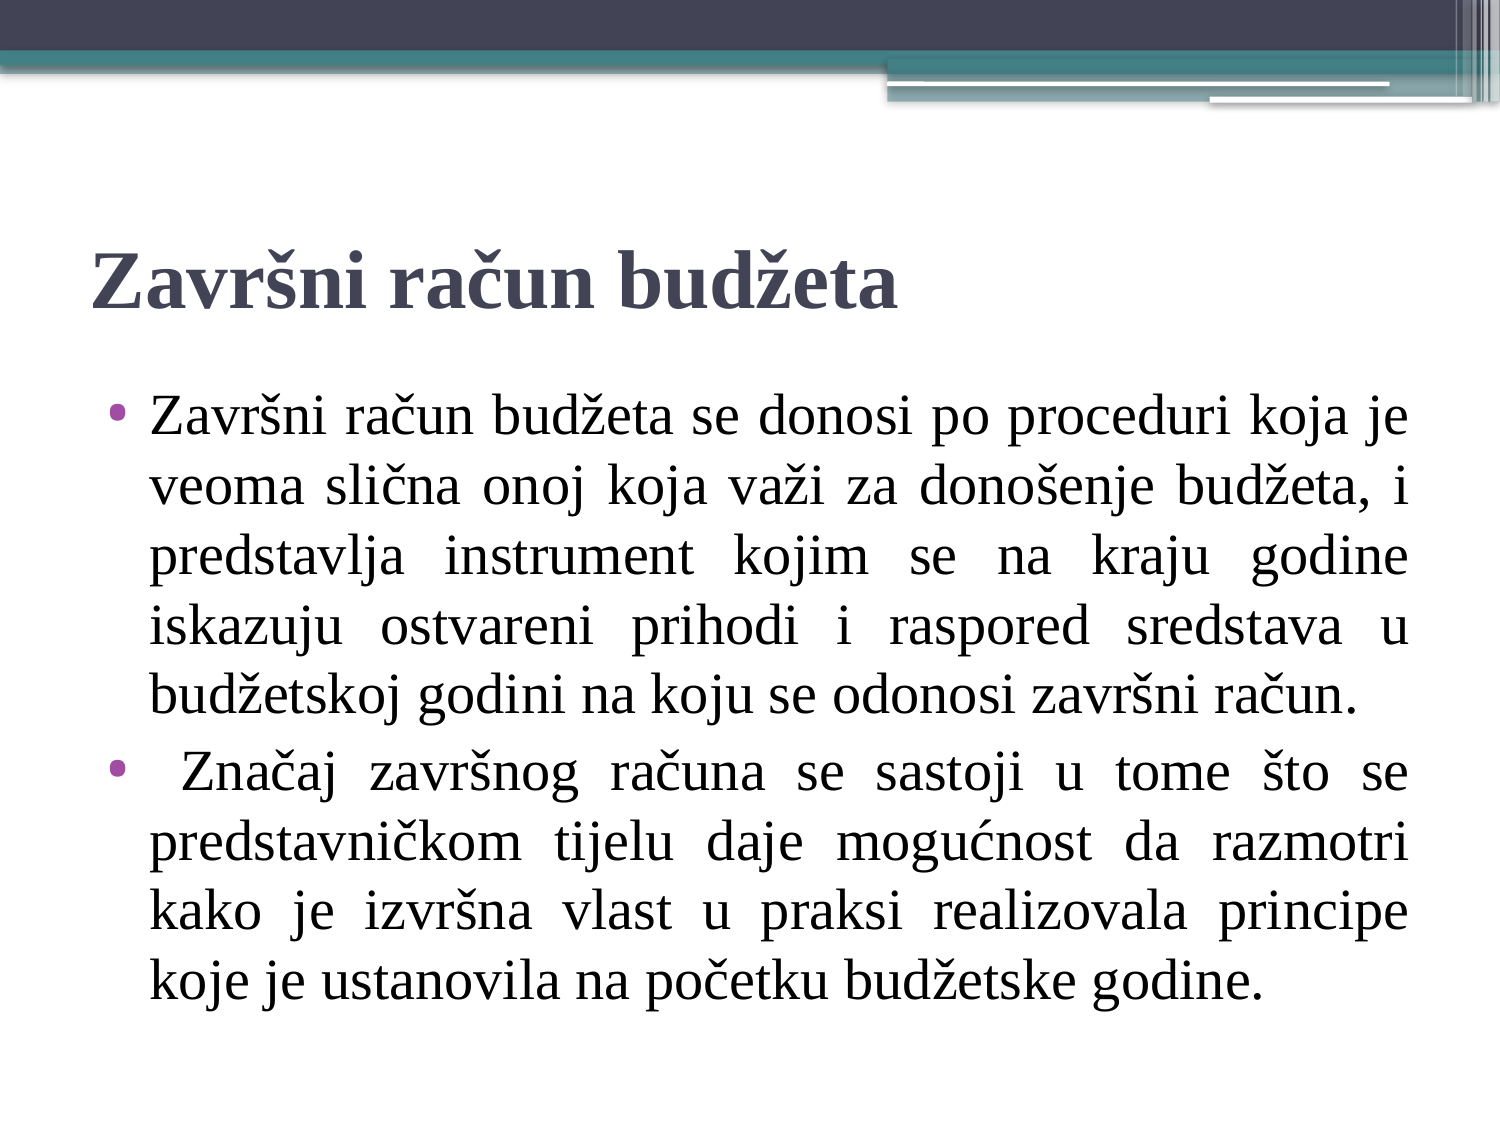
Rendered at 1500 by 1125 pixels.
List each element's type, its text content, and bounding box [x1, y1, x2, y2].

title Završni račun budžeta [75, 187, 1425, 363]
list Završni račun budžeta se donosi po proceduri koja je veoma slična onoj koja važi za donošenje budžeta, i predstavlja instrument kojim se na kraju godine iskazuju ostvareni prihodi i raspored sredstava u budžetskoj godini na koju se odonosi završni račun. Značaj završnog računa se sastoji u tome što se predstavničkom tijelu daje mogućnost da razmotri kako je izvršna vlast u praksi realizovala principe koje je ustanovila na početku budžetske godine. [75, 368, 1425, 1079]
